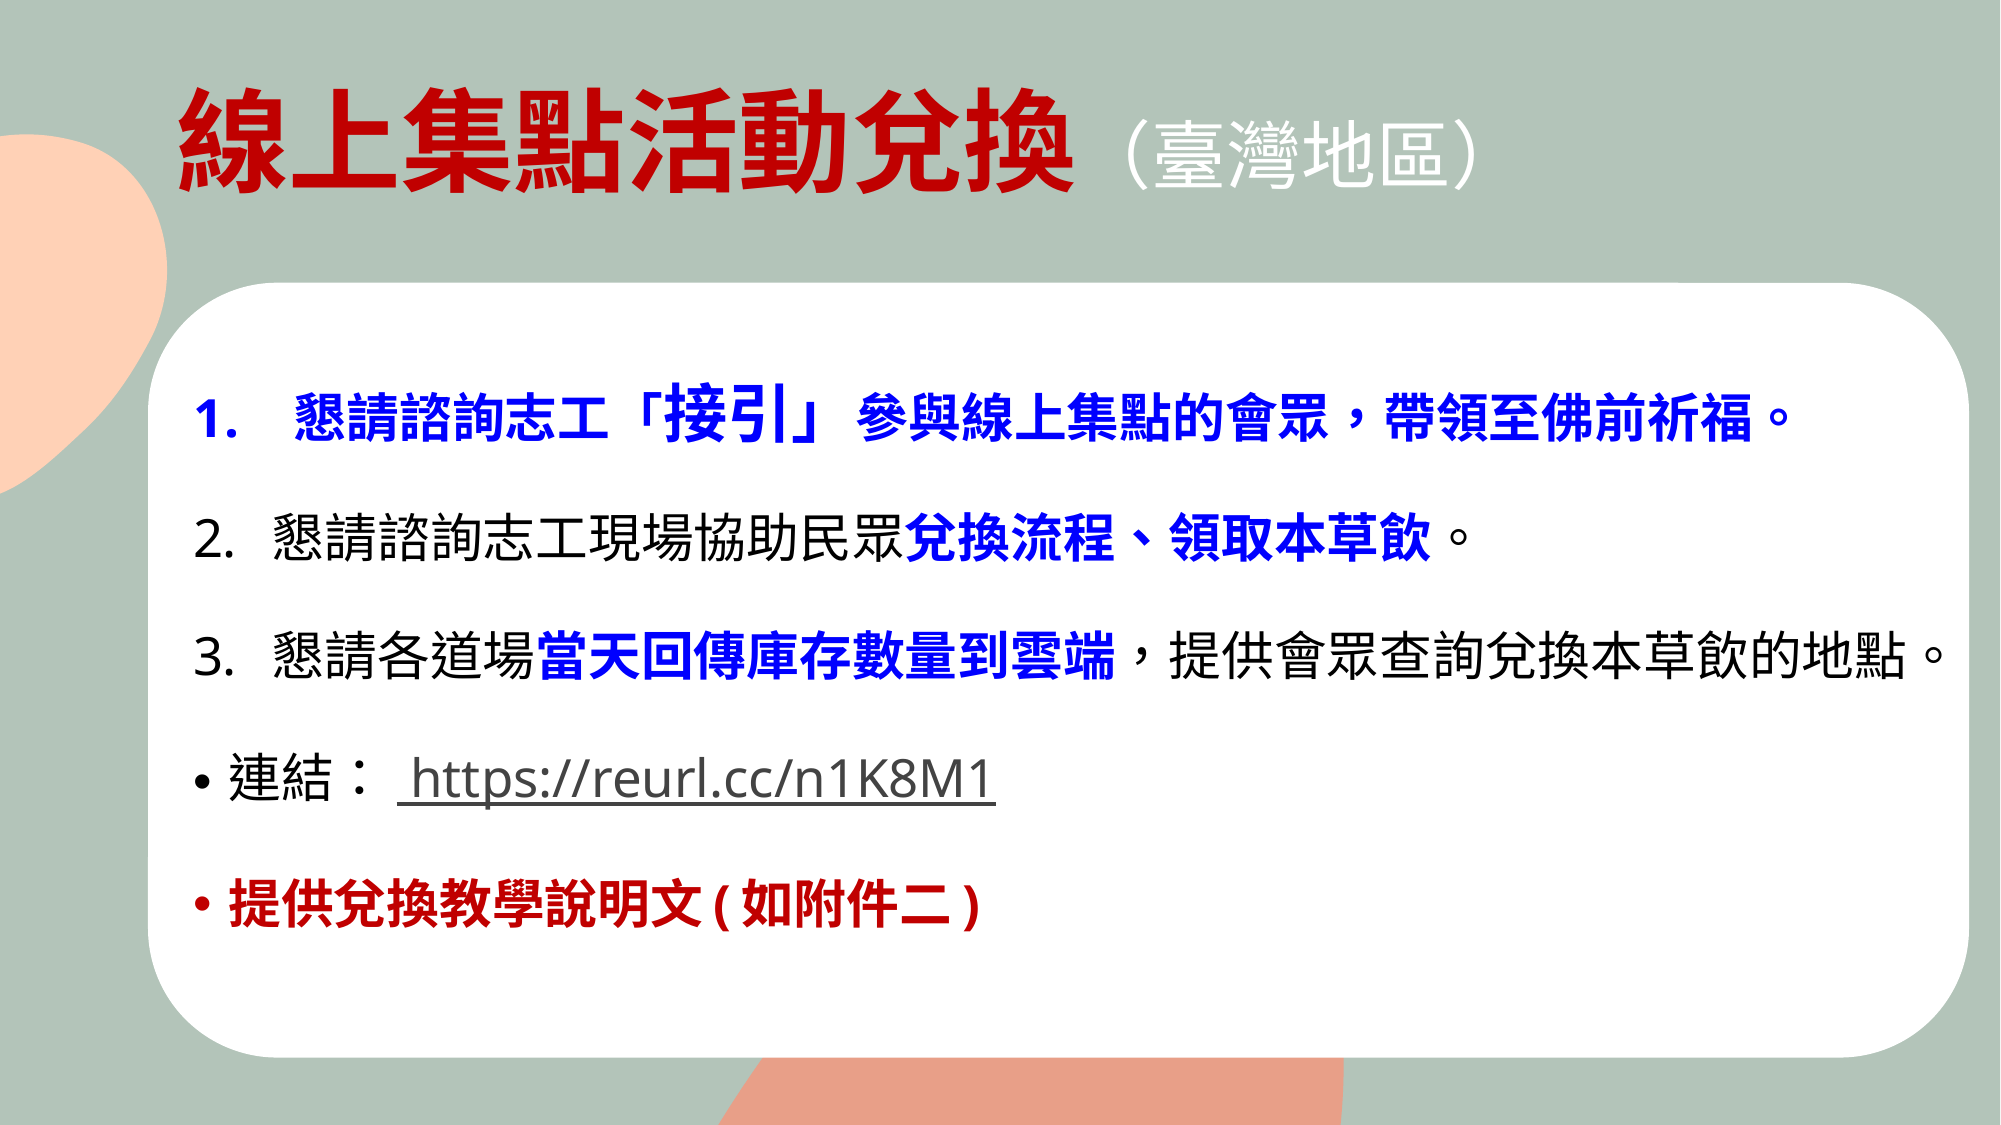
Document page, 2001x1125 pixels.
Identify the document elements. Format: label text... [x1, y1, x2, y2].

text_box 懇請諮詢志工「接引」參與線上集點的會眾，帶領至佛前祈福。 懇請諮詢志工現場協助民眾兌換流程、領取本草飲。 懇請各道場當天回傳庫存數量到雲端，提供會眾查詢兌換本草飲的地點。 連結： https://reurl.cc/n1K8M1 提供兌換教學說明文(如附件二) [173, 317, 1945, 1033]
title 線上集點活動兌換（臺灣地區） [156, 124, 1842, 226]
text_box [1945, 333, 1972, 1007]
text_box [145, 332, 173, 1009]
text_box [186, 280, 1931, 317]
text_box [197, 1033, 1920, 1060]
